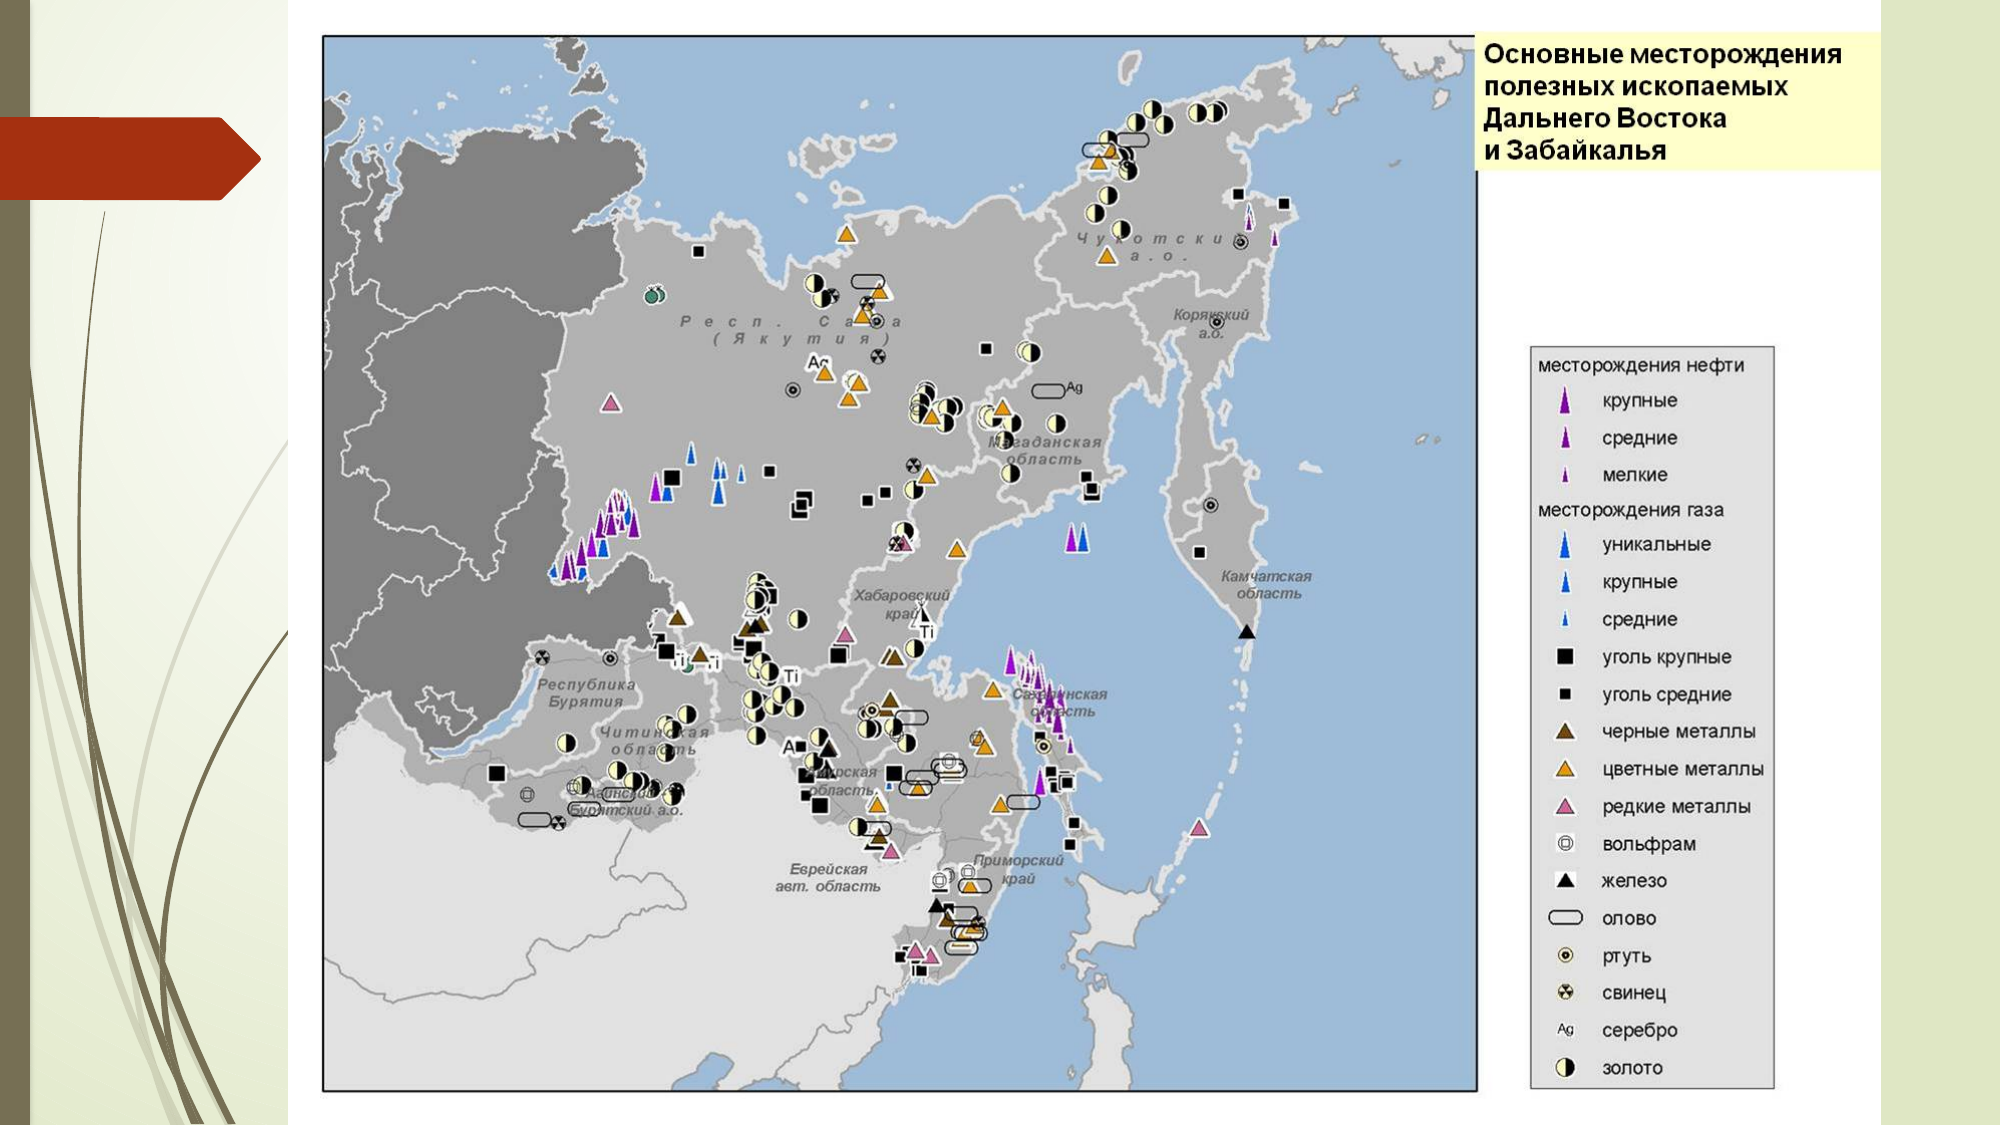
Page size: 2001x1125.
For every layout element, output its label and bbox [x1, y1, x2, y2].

picture [288, 0, 1882, 1125]
